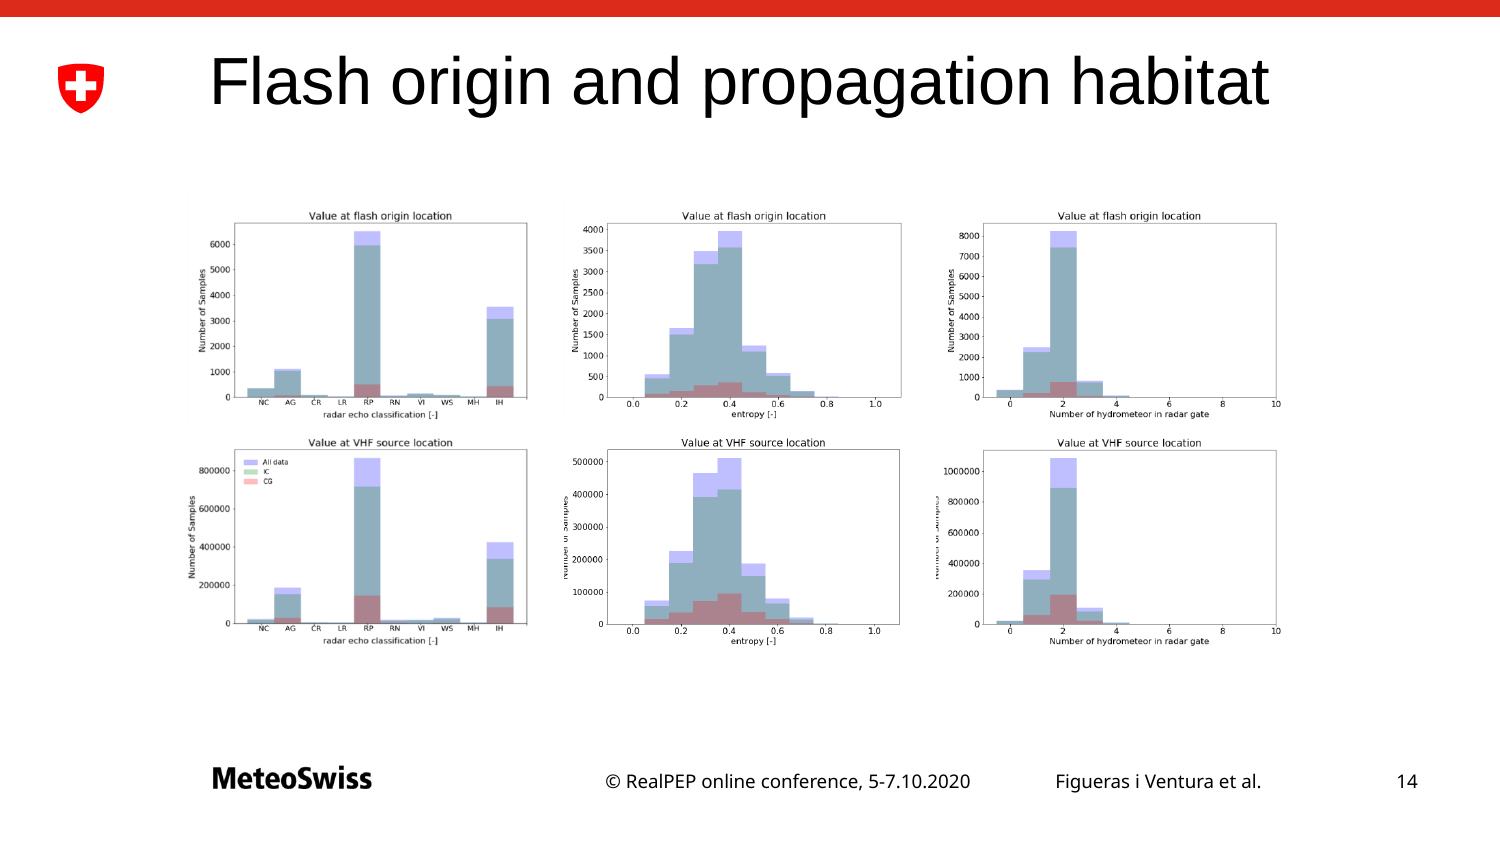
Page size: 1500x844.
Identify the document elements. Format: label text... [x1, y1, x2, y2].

picture [187, 195, 1314, 649]
picture [205, 759, 377, 789]
title Flash origin and propagation habitat [194, 30, 1428, 147]
